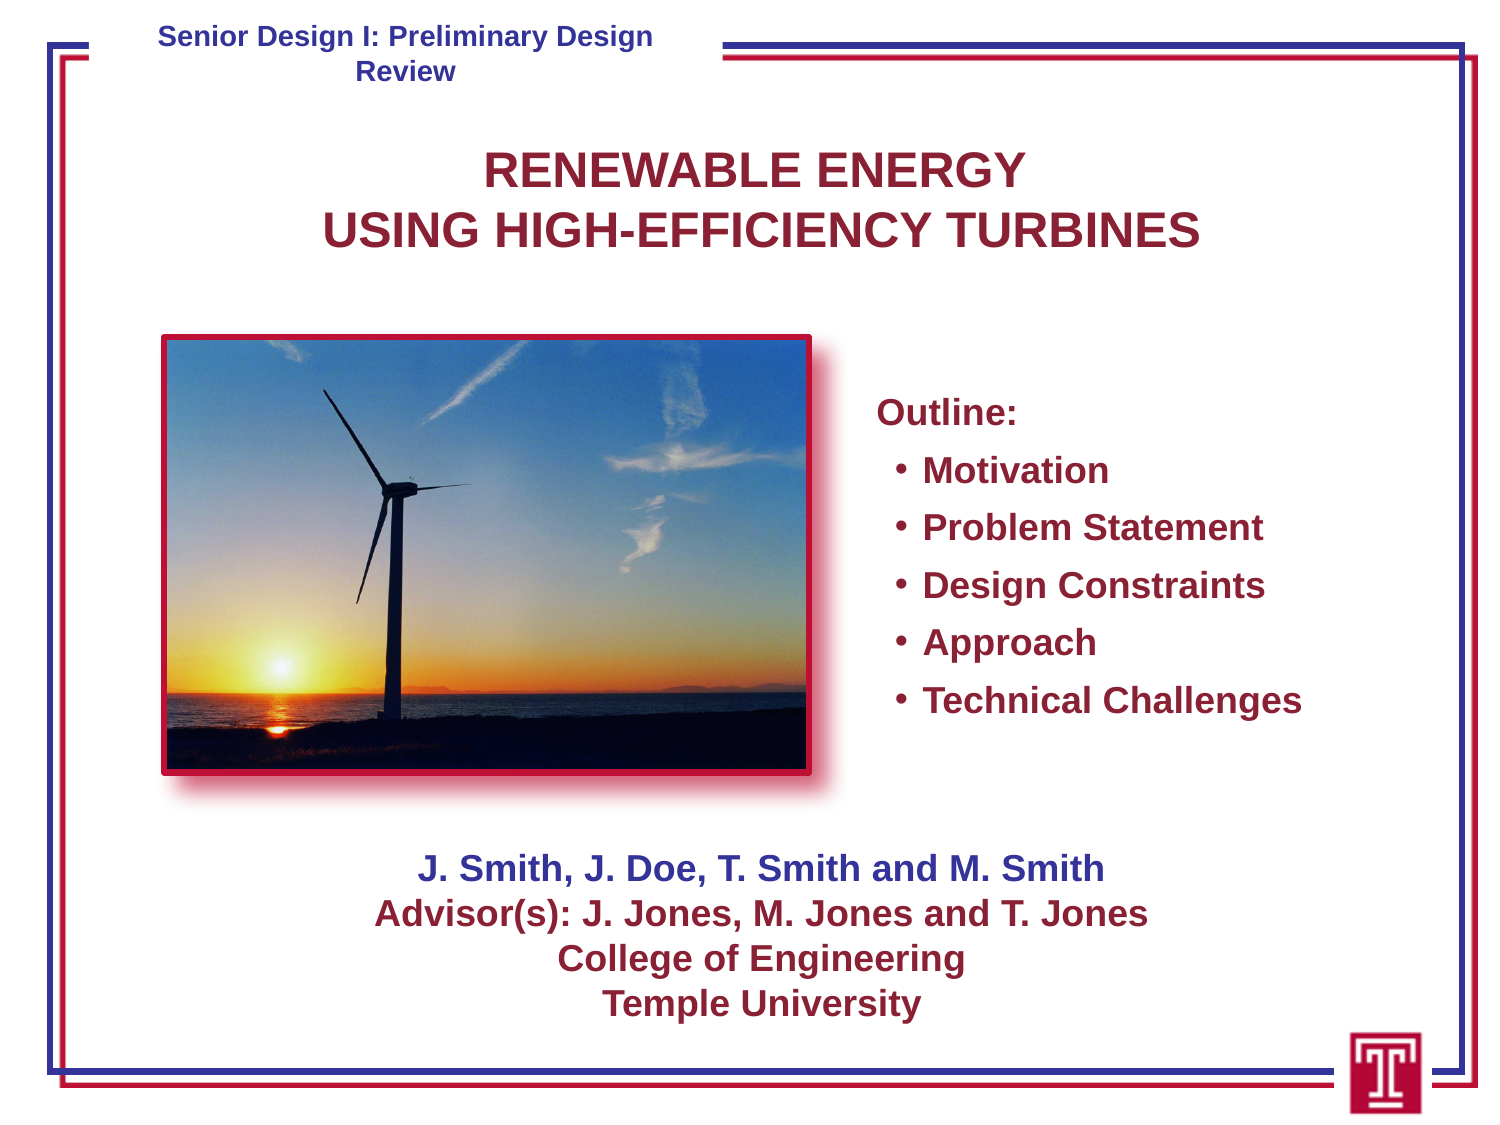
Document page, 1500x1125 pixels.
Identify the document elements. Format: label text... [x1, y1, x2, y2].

text_box Outline: Motivation Problem Statement Design Constraints Approach Technical Challenges [876, 388, 1411, 721]
picture [166, 340, 806, 770]
picture [1334, 1031, 1432, 1125]
text_box RENEWABLE ENERGY USING HIGH-EFFICIENCY TURBINES [67, 129, 1457, 265]
text_box J. Smith, J. Doe, T. Smith and M. Smith Advisor(s): J. Jones, M. Jones and T. Jones College of Engineering Temple University [71, 836, 1453, 1031]
